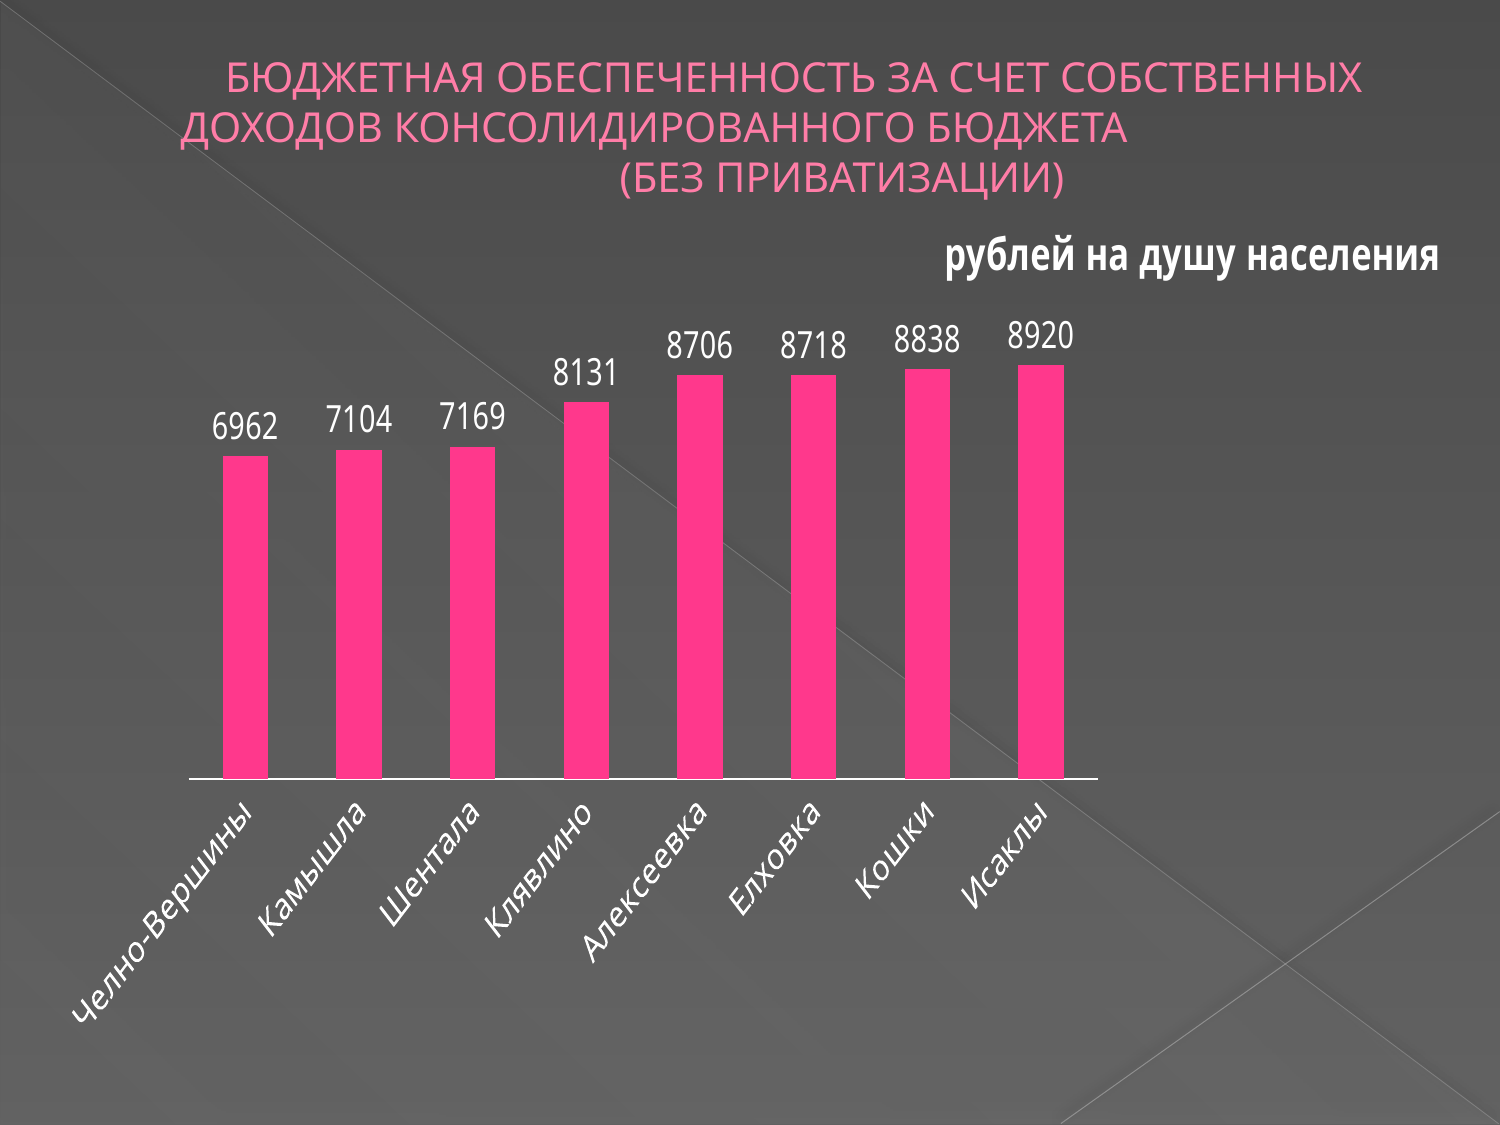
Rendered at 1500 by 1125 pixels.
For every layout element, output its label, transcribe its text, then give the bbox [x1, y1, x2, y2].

title БЮДЖЕТНАЯ ОБЕСПЕЧЕННОСТЬ ЗА СЧЕТ СОБСТВЕННЫХ ДОХОДОВ КОНСОЛИДИРОВАННОГО БЮДЖЕТА (БЕЗ ПРИВАТИЗАЦИИ) [75, 43, 1425, 171]
chart [41, 184, 1448, 1060]
